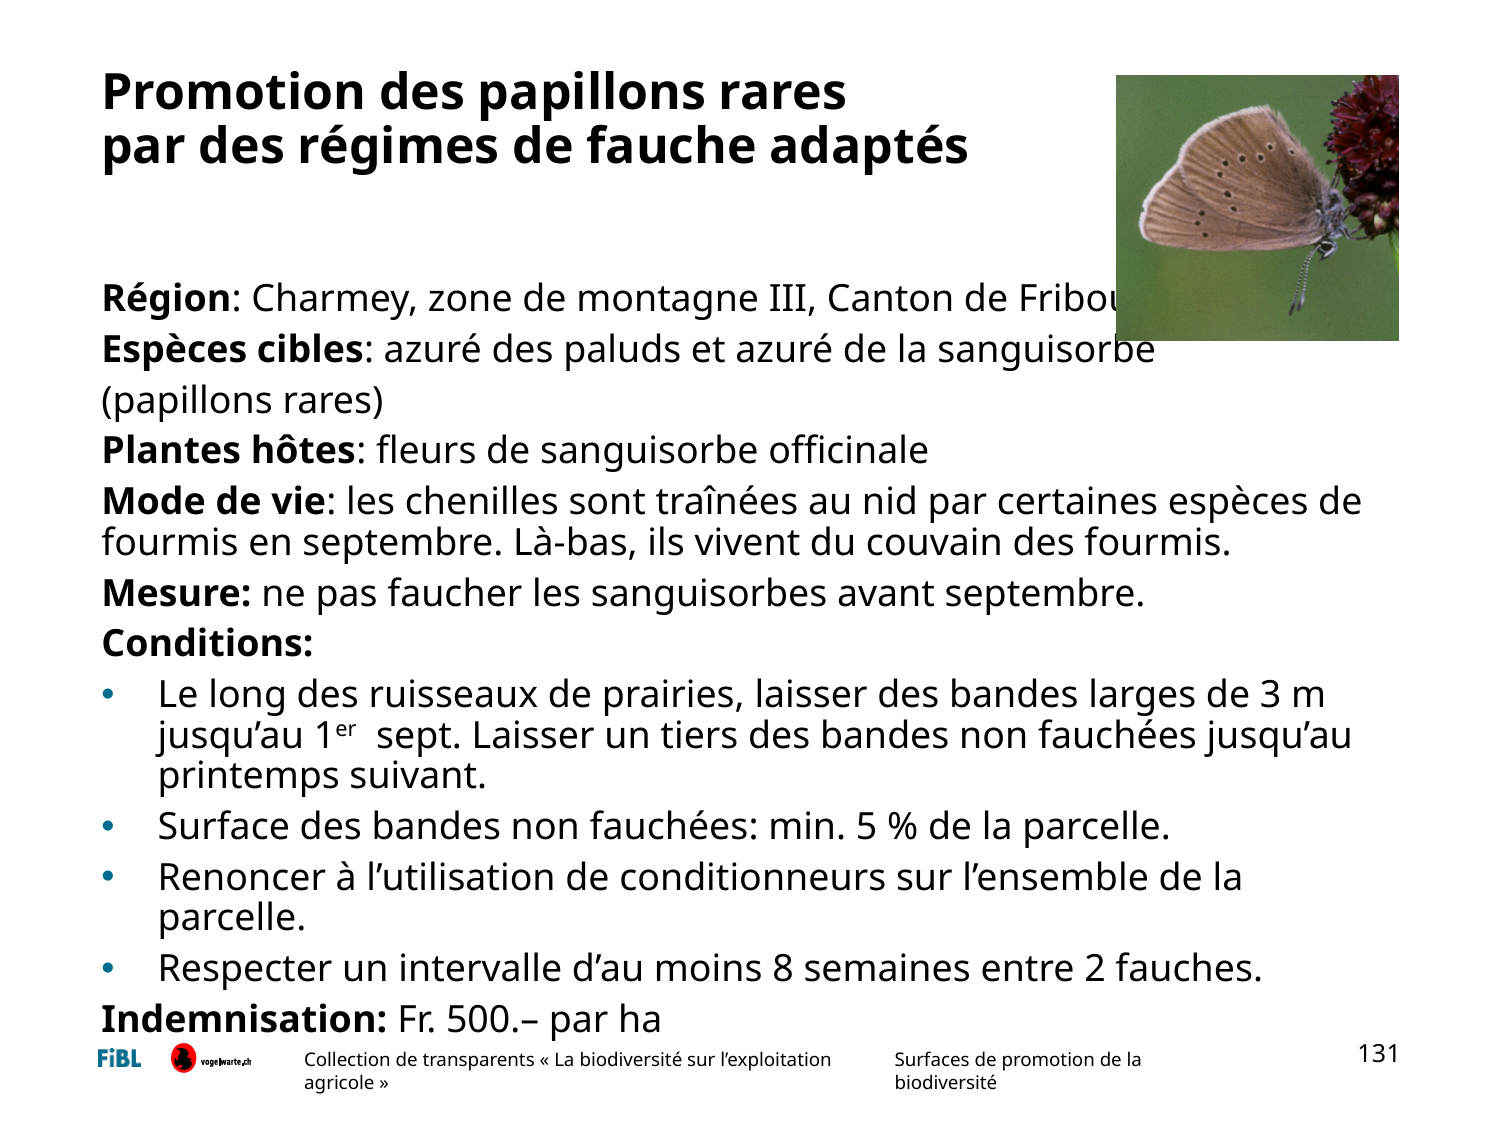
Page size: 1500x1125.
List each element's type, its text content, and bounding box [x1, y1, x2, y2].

slide_number 131 [1270, 1020, 1401, 1080]
picture [98, 1048, 141, 1067]
title Promotion des papillons rares par des régimes de fauche adaptés [101, 66, 1399, 170]
list Région: Charmey, zone de montagne III, Canton de Fribourg Espèces cibles: azuré des paluds et azuré de la sanguisorbe (papillons rares) Plantes hôtes: fleurs de sanguisorbe officinale Mode de vie: les chenilles sont traînées au nid par certaines espèces de fourmis en septembre. Là-bas, ils vivent du couvain des fourmis. Mesure: ne pas faucher les sanguisorbes avant septembre. Conditions: Le long des ruisseaux de prairies, laisser des bandes larges de 3 m jusqu’au 1er sept. Laisser un tiers des bandes non fauchées jusqu’au printemps suivant. Surface des bandes non fauchées: min. 5 % de la parcelle. Renoncer à l’utilisation de conditionneurs sur l’ensemble de la parcelle. Respecter un intervalle d’au moins 8 semaines entre 2 fauches. Indemnisation: Fr. 500.– par ha [101, 278, 1401, 1012]
picture [1116, 75, 1399, 341]
